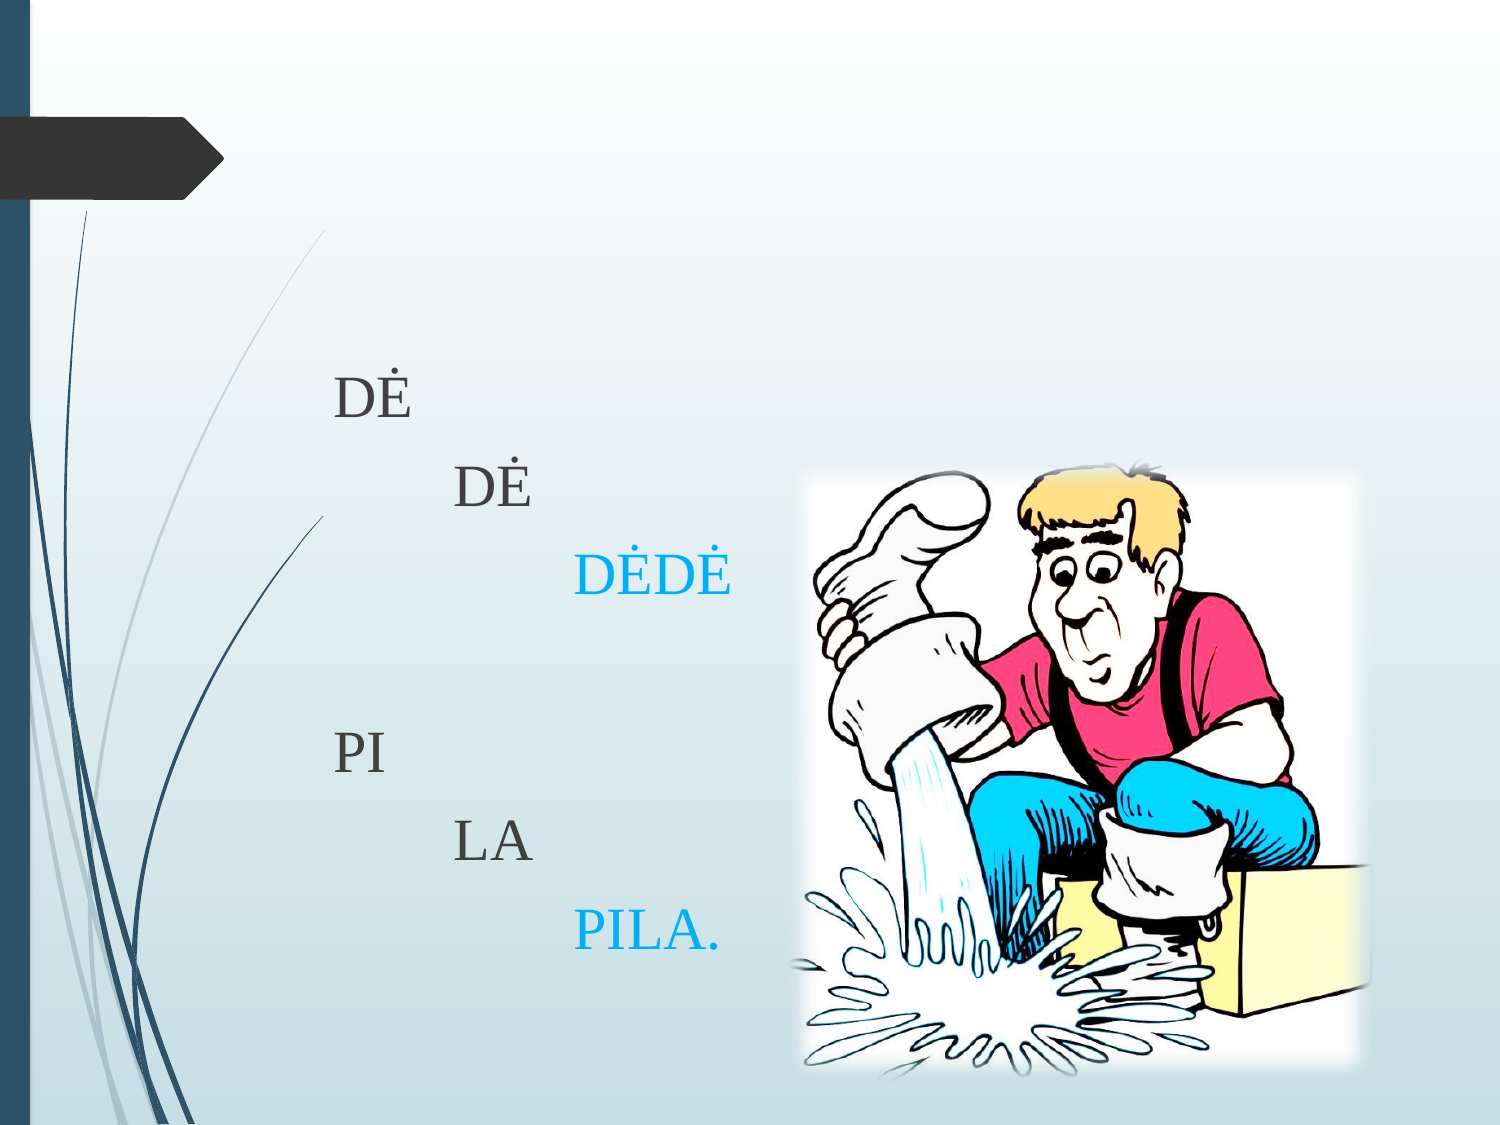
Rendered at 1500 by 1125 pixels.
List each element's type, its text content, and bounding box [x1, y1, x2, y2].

list DĖ DĖ DĖDĖ PI LA PILA. [318, 350, 1400, 970]
picture [785, 455, 1376, 1083]
